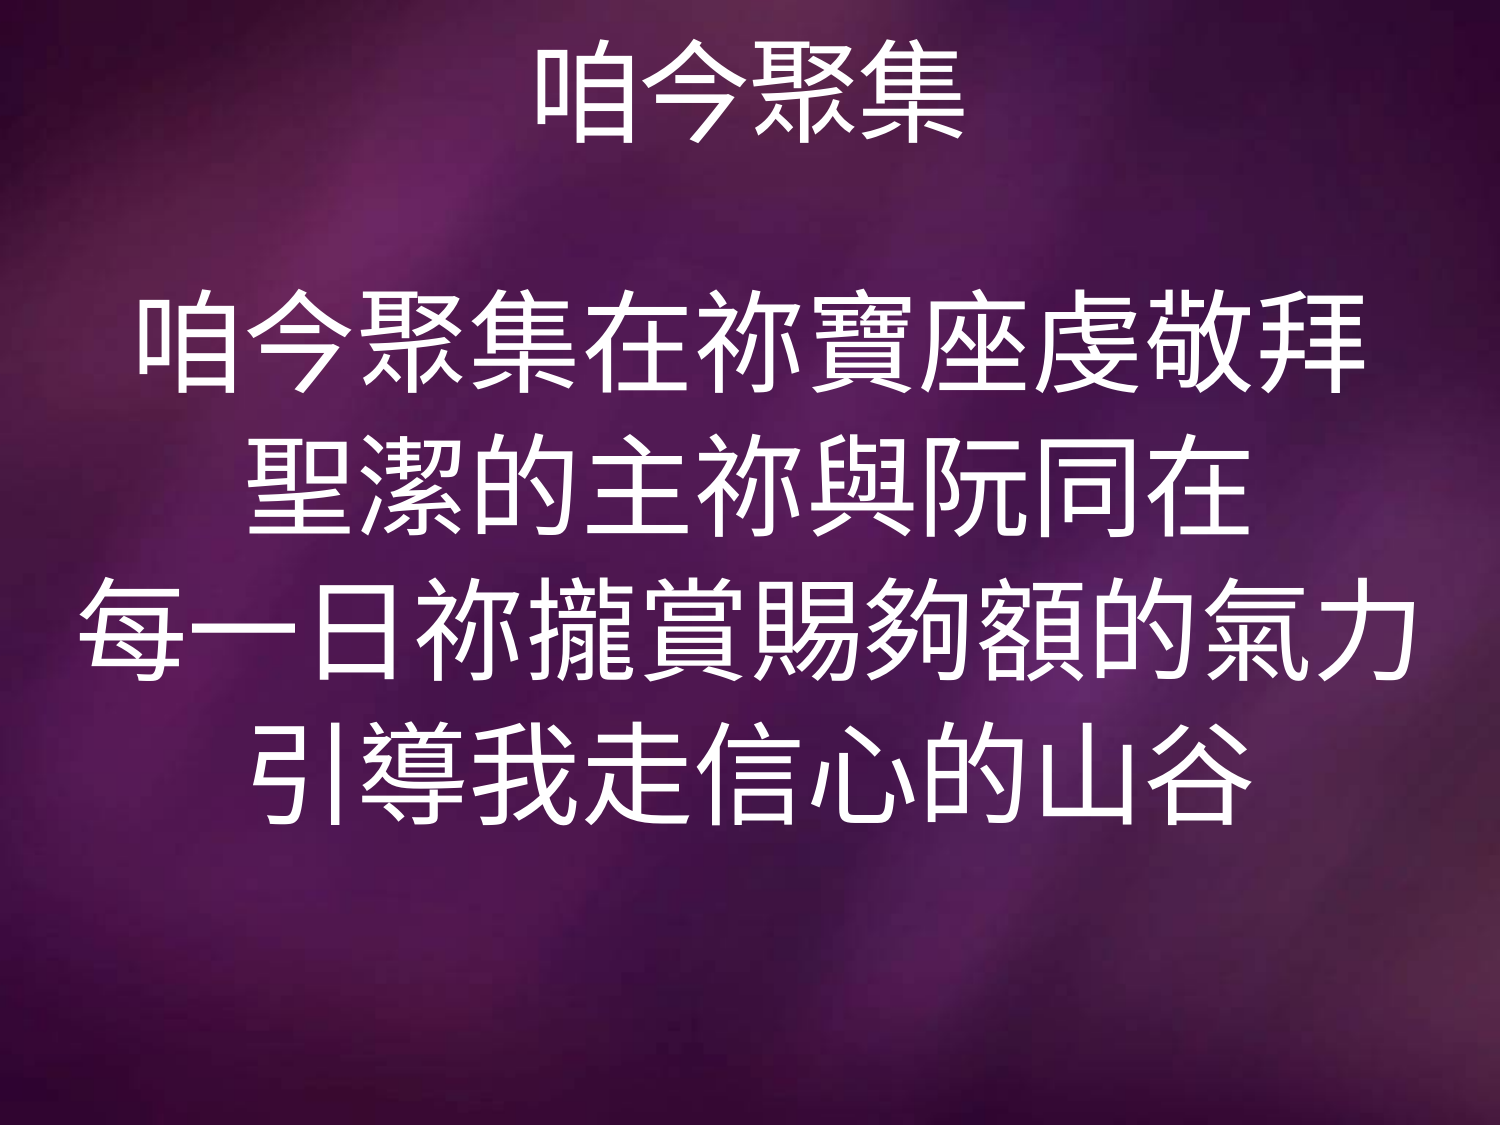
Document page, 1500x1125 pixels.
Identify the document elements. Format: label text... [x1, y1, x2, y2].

list 咱今聚集在祢寶座虔敬拜 聖潔的主祢與阮同在 每一日祢攏賞賜夠額的氣力 引導我走信心的山谷 [62, 287, 1438, 860]
title 咱今聚集 [62, 37, 1438, 161]
picture [0, 0, 1500, 1125]
